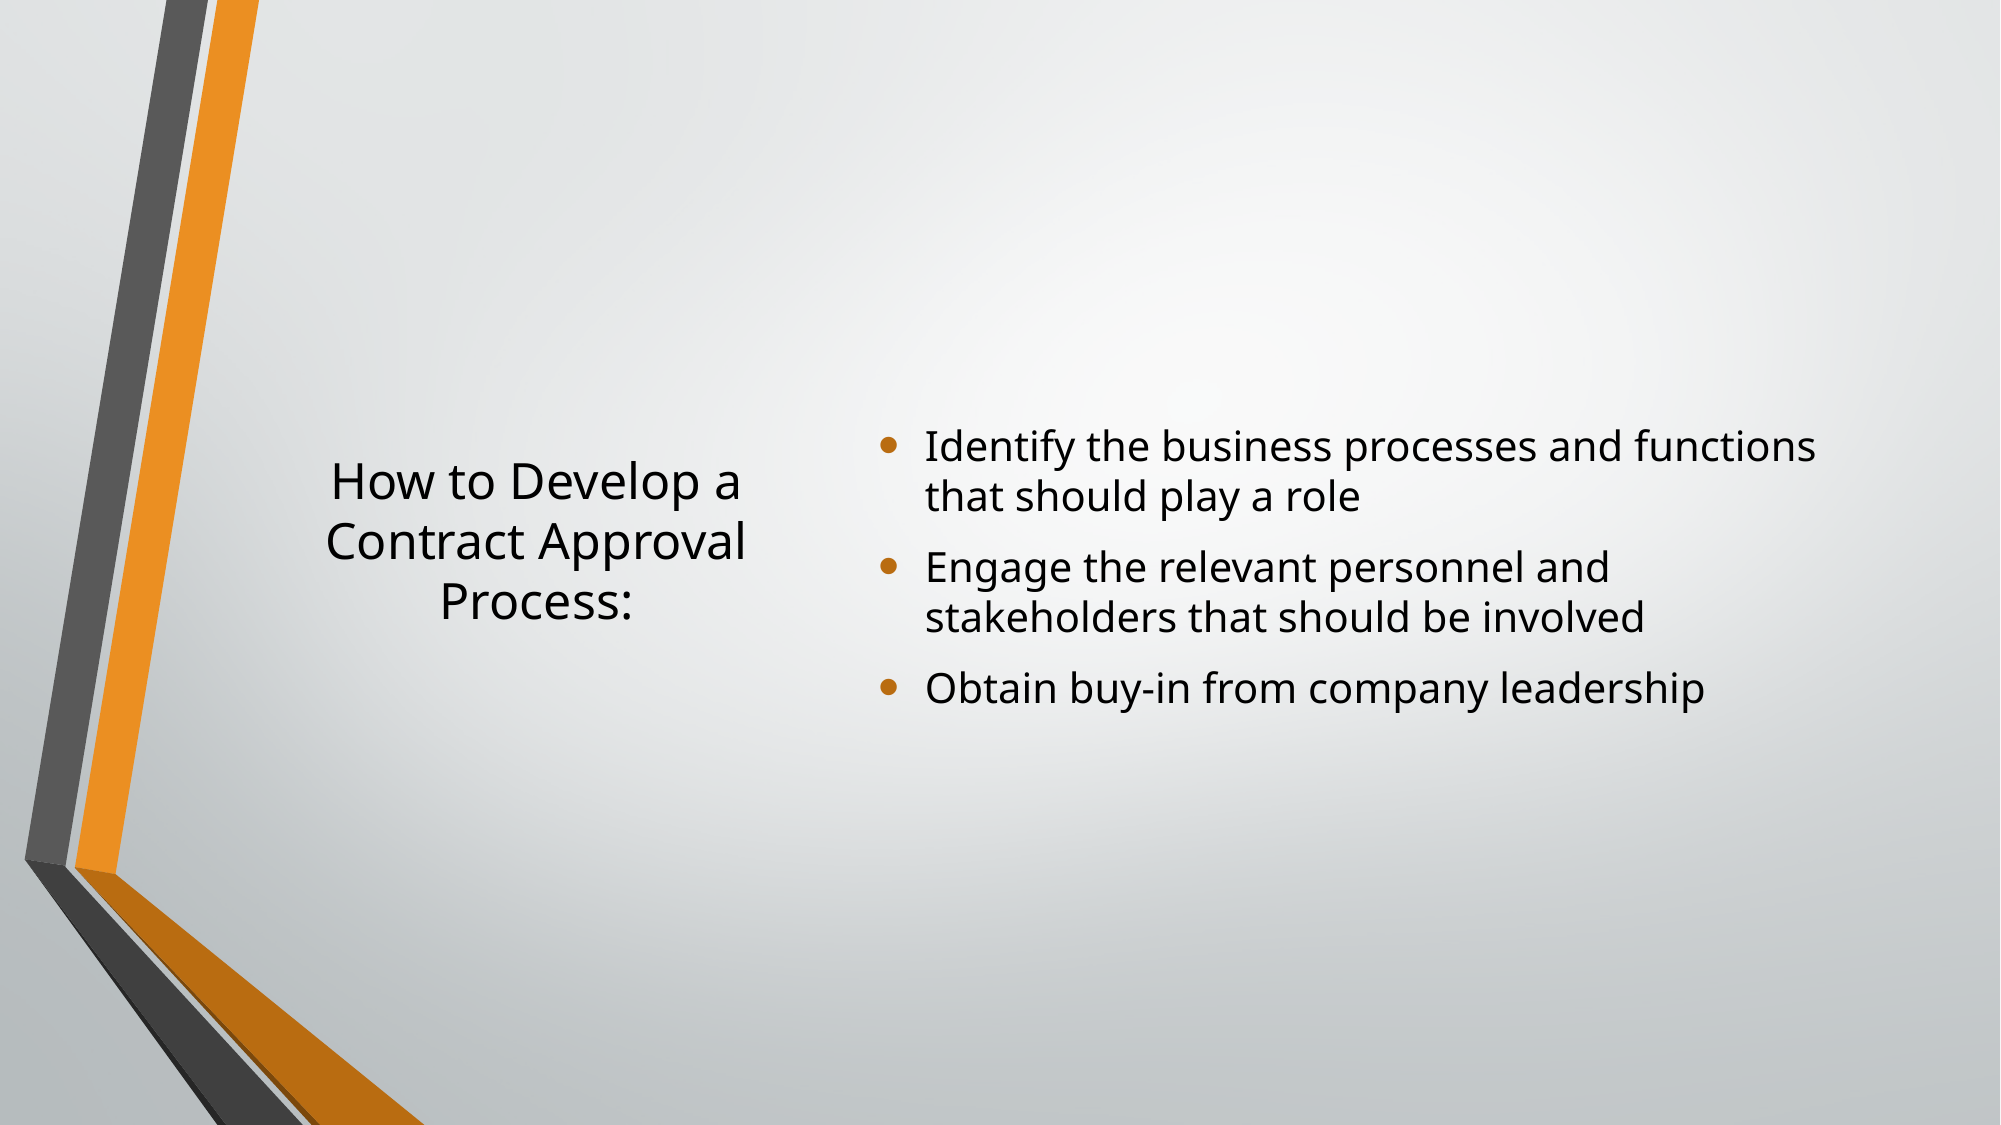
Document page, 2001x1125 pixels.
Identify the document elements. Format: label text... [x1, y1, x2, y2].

list Identify the business processes and functions that should play a role Engage the relevant personnel and stakeholders that should be involved Obtain buy-in from company leadership [863, 146, 1887, 985]
title How to Develop a Contract Approval Process: [245, 425, 828, 638]
